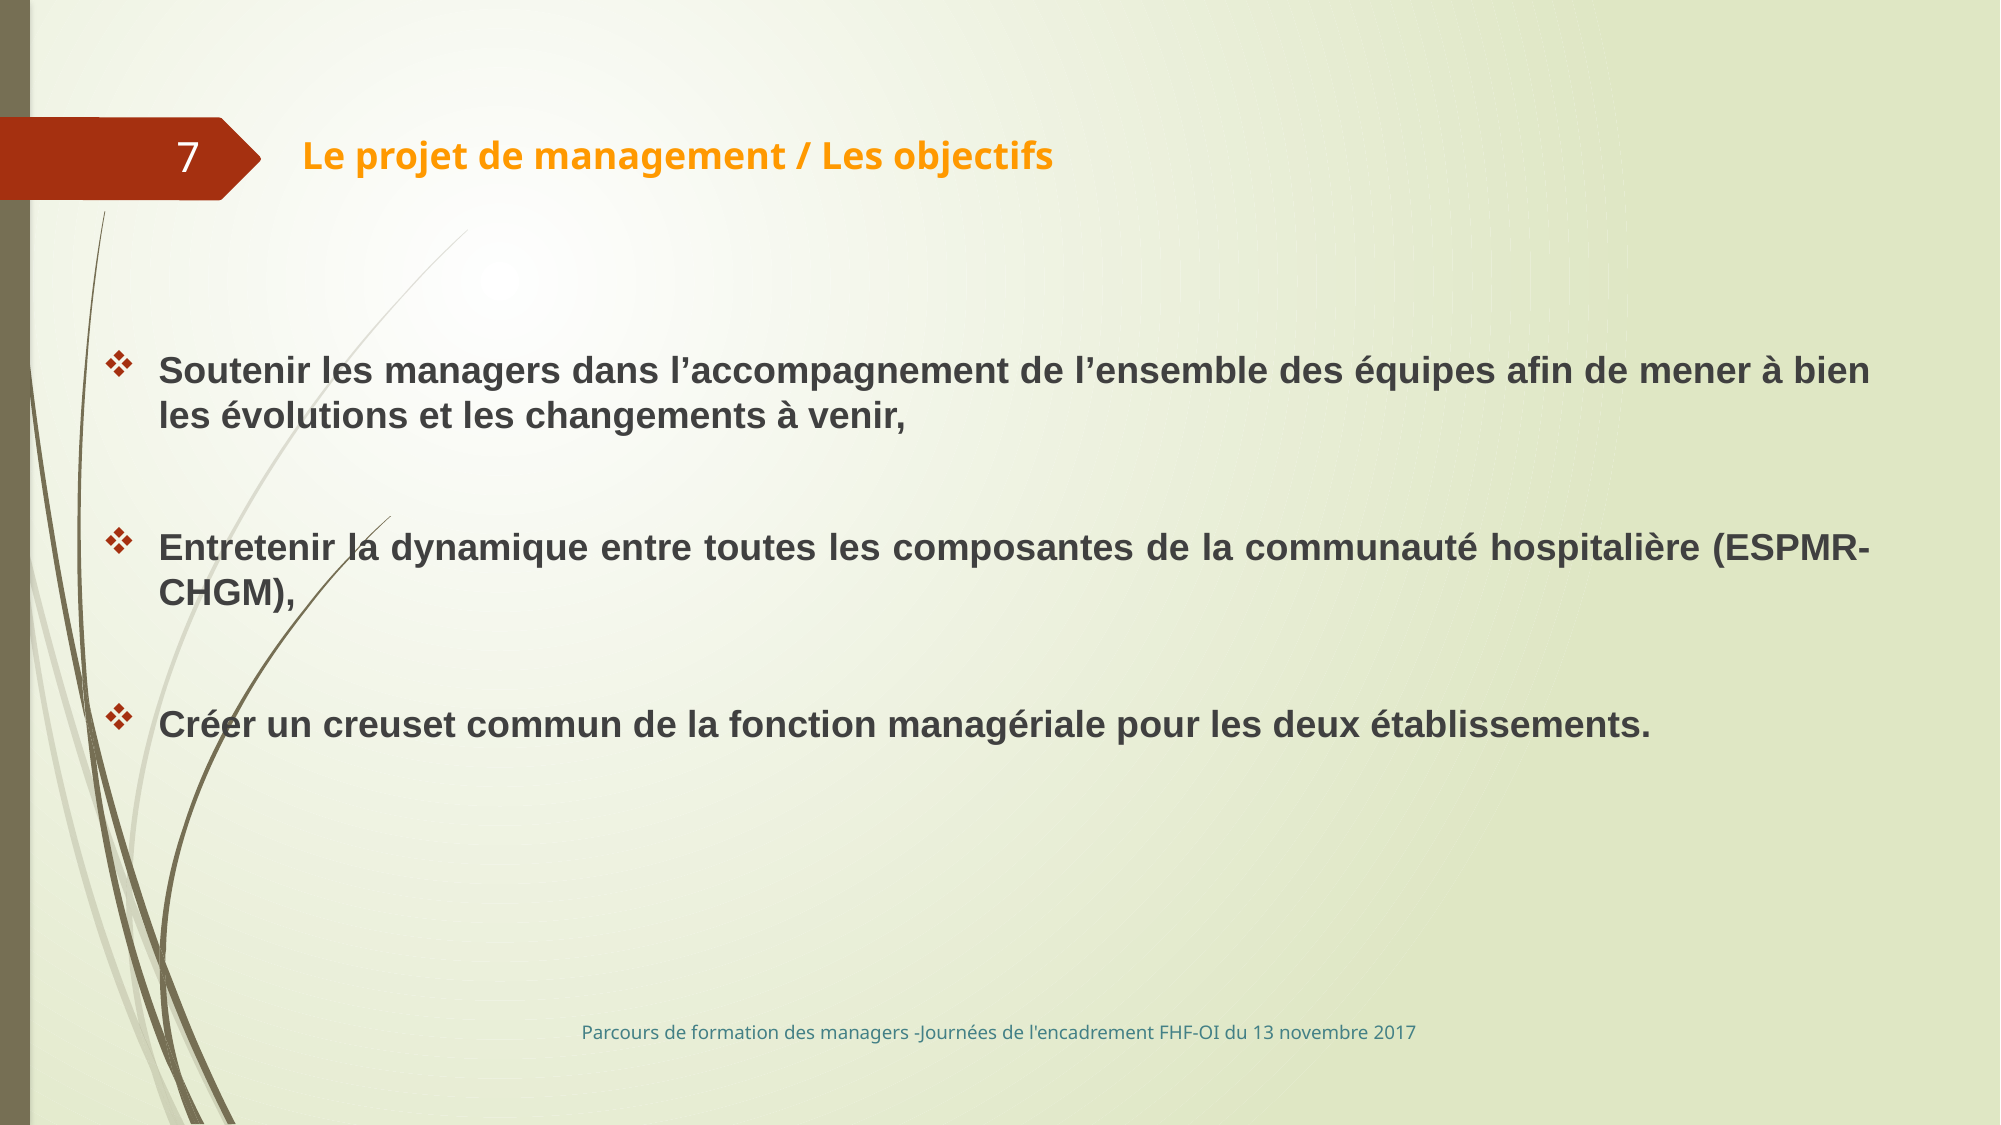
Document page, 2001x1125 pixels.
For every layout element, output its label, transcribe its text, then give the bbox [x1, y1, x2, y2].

list Soutenir les managers dans l’accompagnement de l’ensemble des équipes afin de mener à bien les évolutions et les changements à venir, Entretenir la dynamique entre toutes les composantes de la communauté hospitalière (ESPMR-CHGM), Créer un creuset commun de la fonction managériale pour les deux établissements. [87, 277, 1887, 832]
footer Parcours de formation des managers -Journées de l'encadrement FHF-OI du 13 novembre 2017 [566, 1002, 1817, 1063]
slide_number 7 [87, 129, 216, 190]
text_box Le projet de management / Les objectifs [286, 110, 1402, 217]
